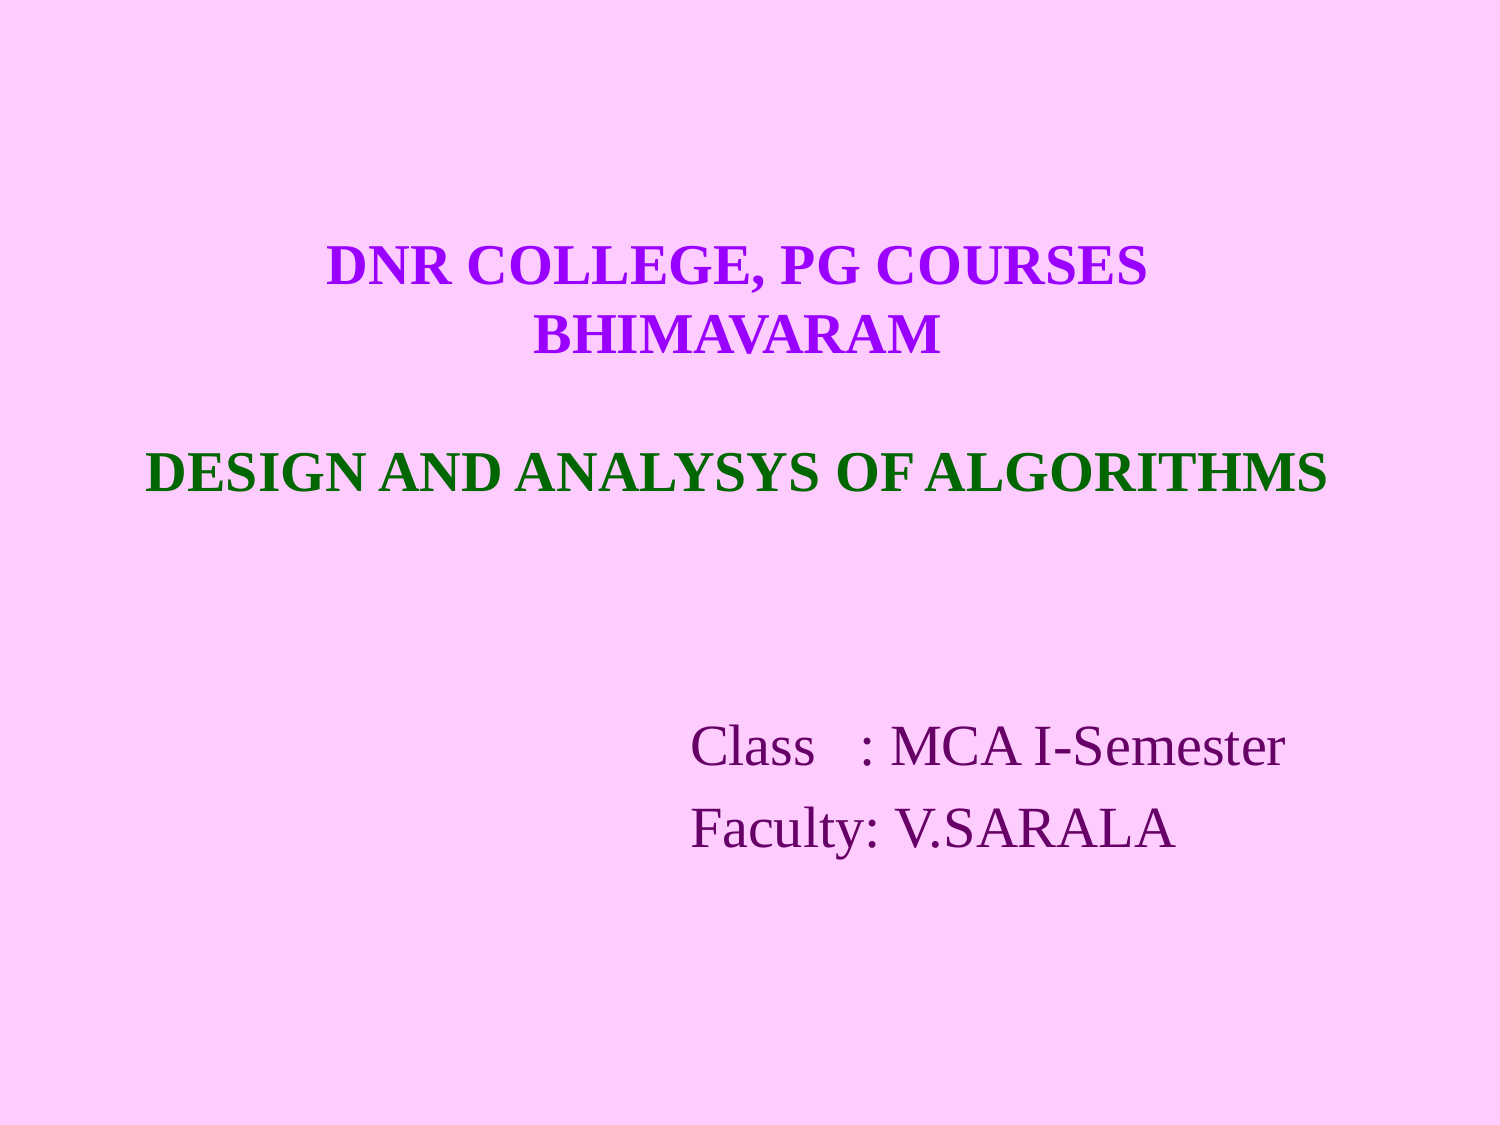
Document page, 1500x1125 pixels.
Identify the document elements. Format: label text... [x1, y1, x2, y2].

title DNR COLLEGE, PG COURSES BHIMAVARAM DESIGN AND ANALYSYS OF ALGORITHMS [100, 196, 1376, 534]
subtitle Class : MCA I-Semester Faculty: V.SARALA [675, 699, 1388, 975]
